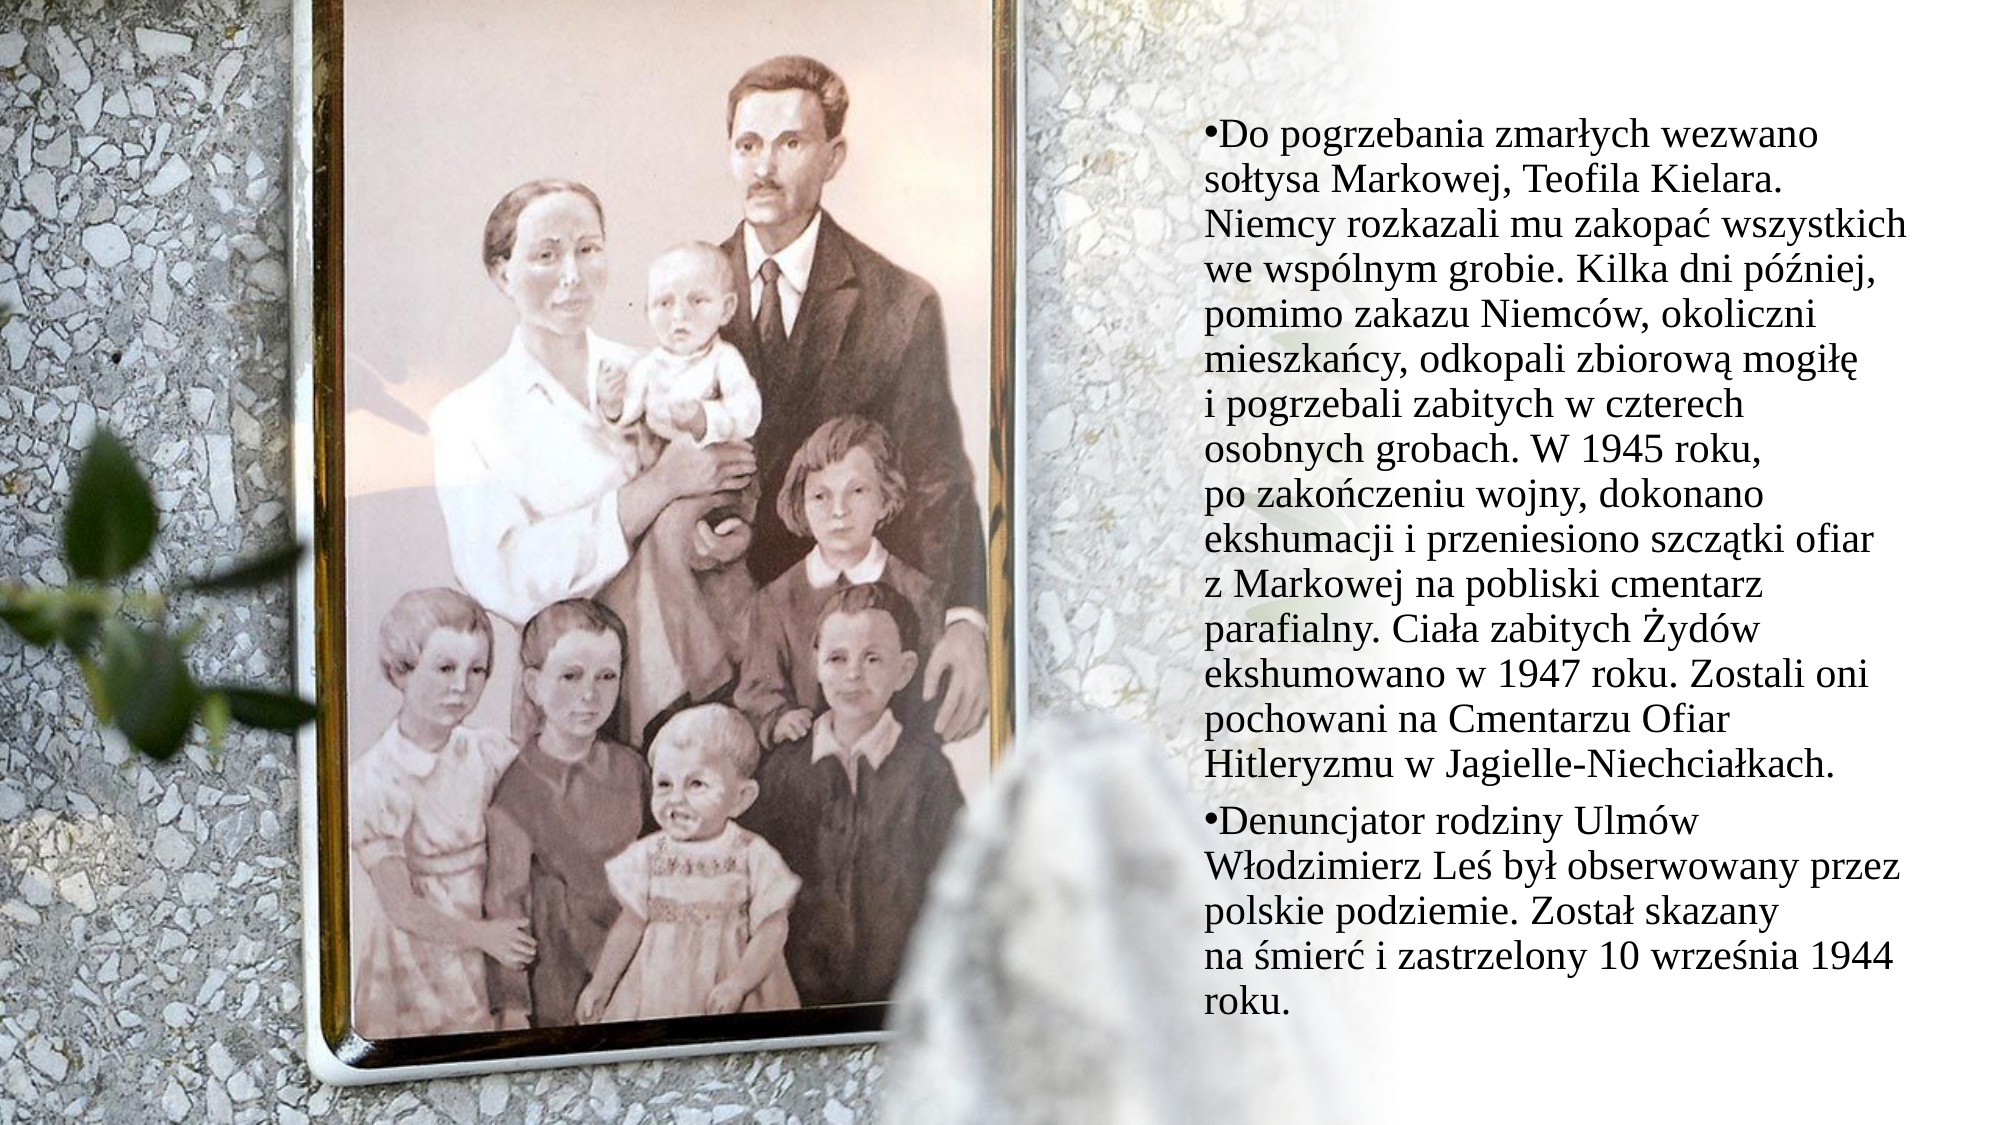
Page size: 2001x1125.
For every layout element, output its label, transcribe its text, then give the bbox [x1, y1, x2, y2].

text_box Do pogrzebania zmarłych wezwano sołtysa Markowej, Teofila Kielara. Niemcy rozkazali mu zakopać wszystkich we wspólnym grobie. Kilka dni później, pomimo zakazu Niemców, okoliczni mieszkańcy, odkopali zbiorową mogiłę i pogrzebali zabitych w czterech osobnych grobach. W 1945 roku, po zakończeniu wojny, dokonano ekshumacji i przeniesiono szczątki ofiar z Markowej na pobliski cmentarz parafialny. Ciała zabitych Żydów ekshumowano w 1947 roku. Zostali oni pochowani na Cmentarzu Ofiar Hitleryzmu w Jagielle-Niechciałkach. Denuncjator rodziny Ulmów Włodzimierz Leś był obserwowany przez polskie podziemie. Został skazany na śmierć i zastrzelony 10 września 1944 roku. [1587, 103, 1930, 718]
picture [0, 0, 1587, 1125]
text_box [1587, 0, 2000, 1125]
